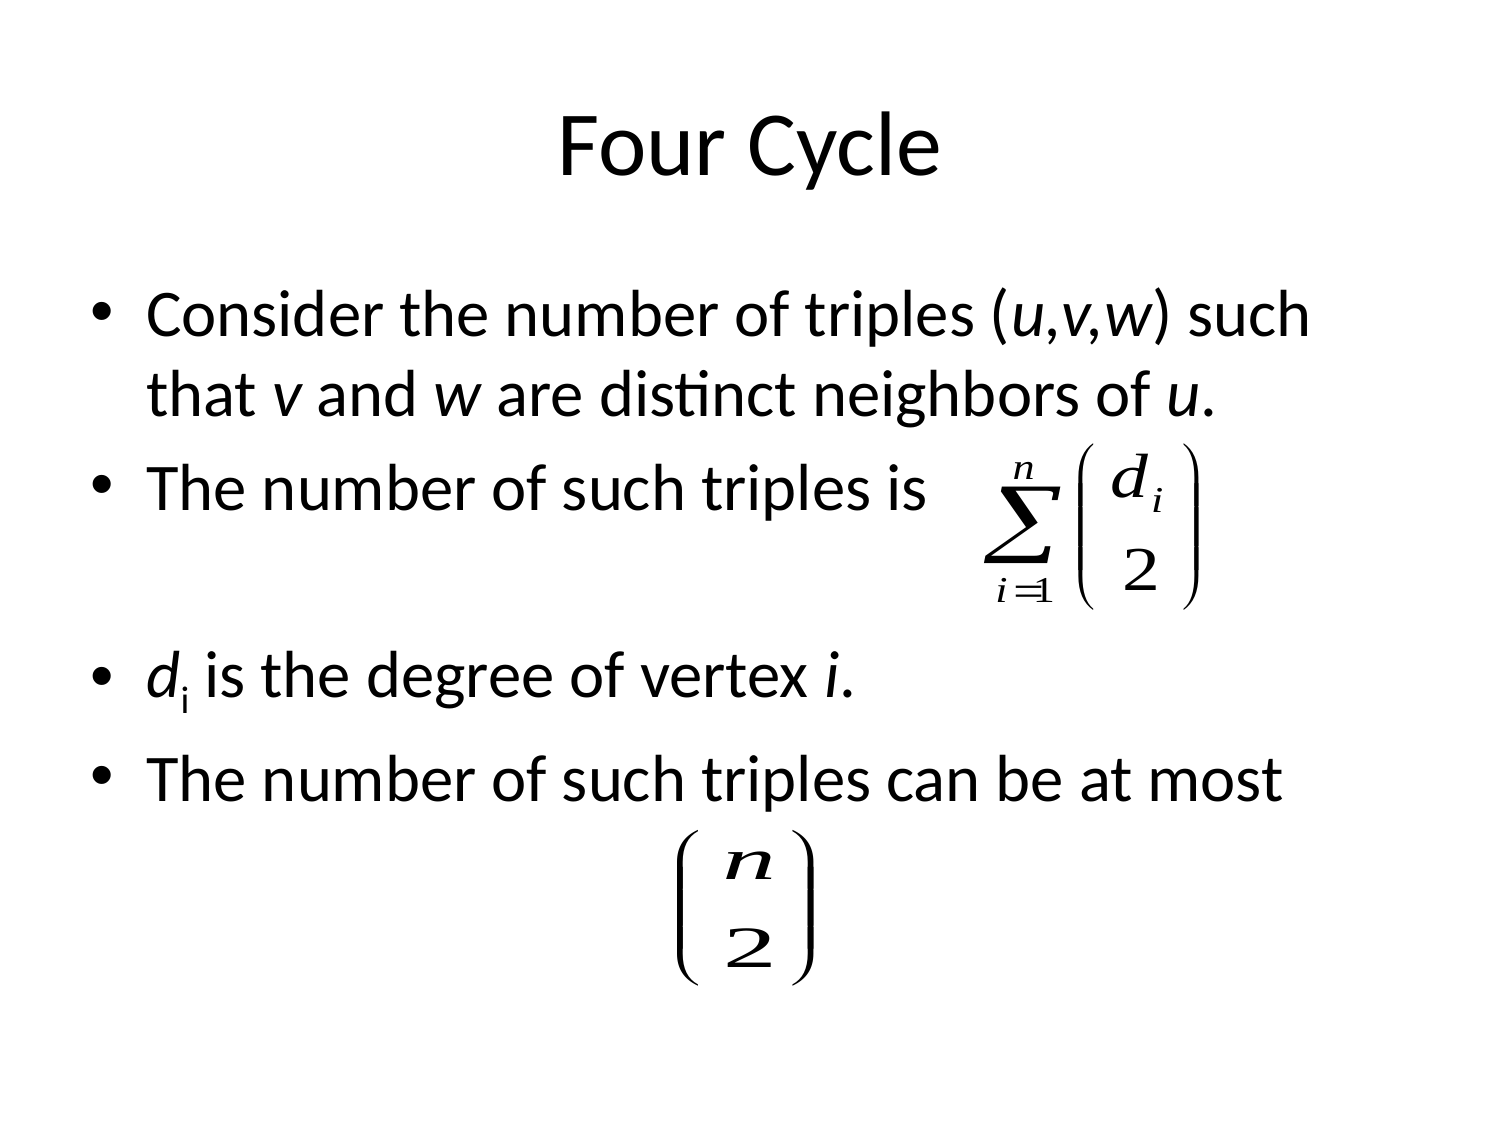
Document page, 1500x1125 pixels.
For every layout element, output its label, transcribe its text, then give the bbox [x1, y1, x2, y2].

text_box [972, 433, 1219, 622]
title Four Cycle [75, 45, 1425, 233]
list Consider the number of triples (u,v,w) such that v and w are distinct neighbors of u. The number of such triples is di is the degree of vertex i. The number of such triples can be at most [75, 262, 1425, 1005]
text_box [655, 820, 844, 997]
